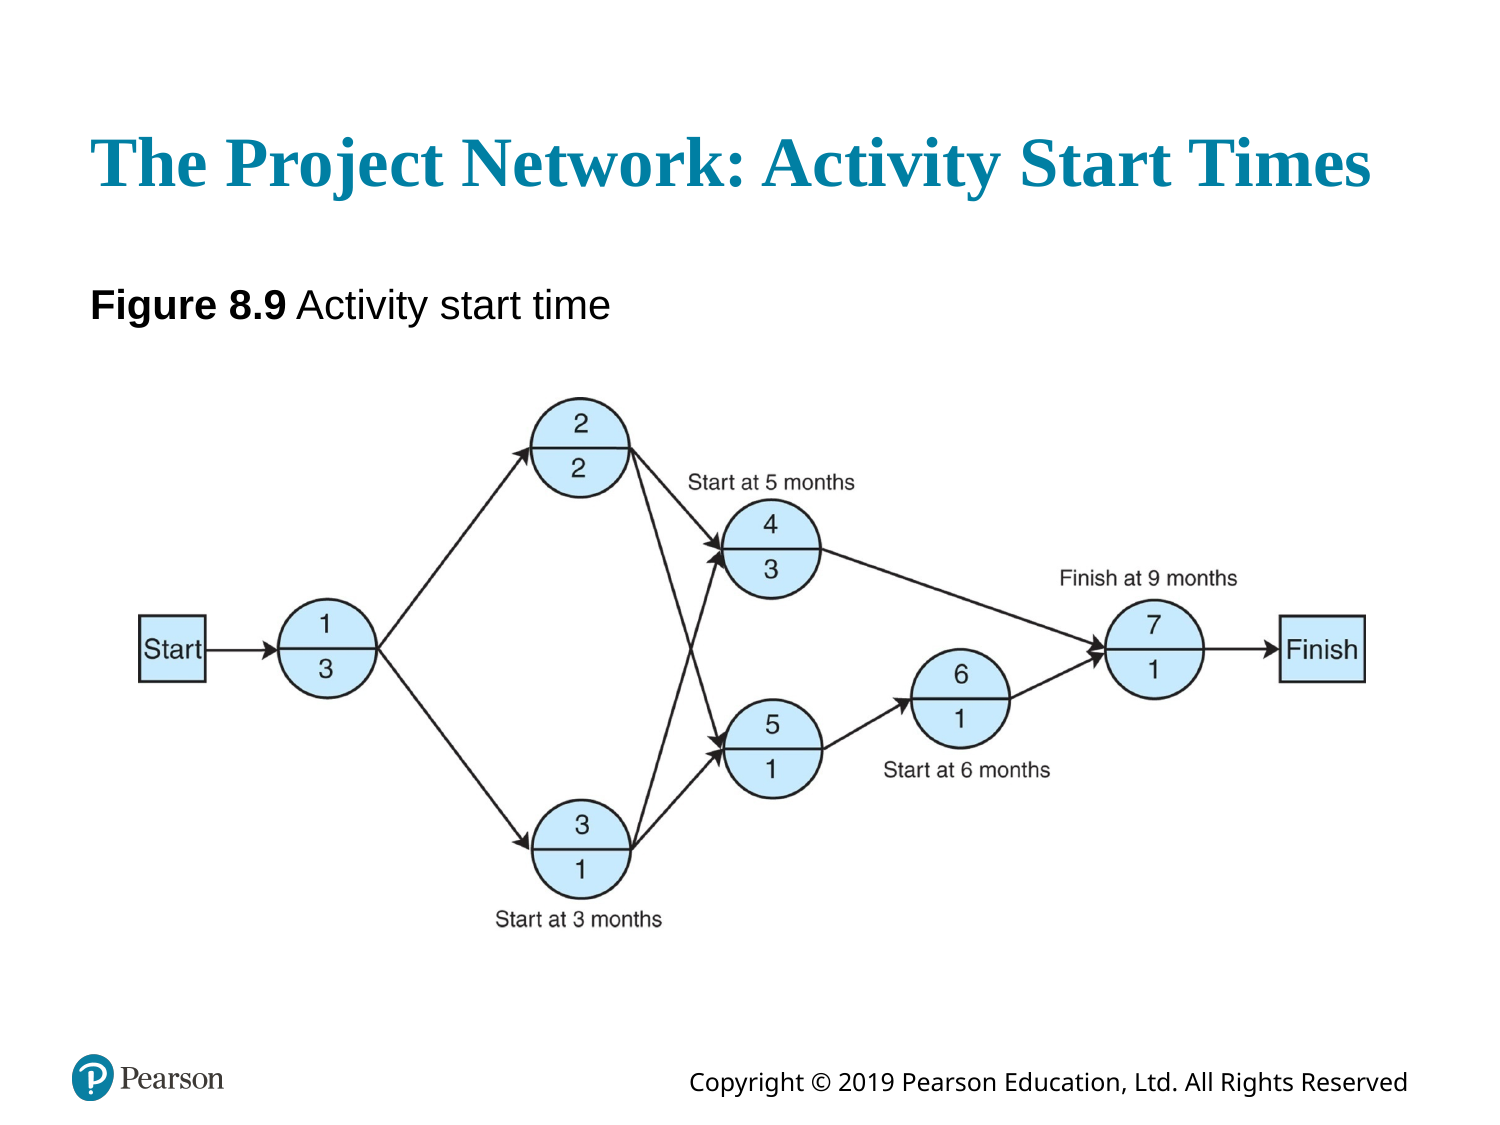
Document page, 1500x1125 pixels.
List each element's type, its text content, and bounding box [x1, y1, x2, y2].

picture [72, 1054, 88, 1070]
picture [138, 397, 1366, 932]
title The Project Network: Activity Start Times [75, 35, 1425, 216]
picture [80, 1063, 106, 1088]
picture [98, 1054, 224, 1101]
list Figure 8.9 Activity start time [75, 262, 1425, 337]
picture [72, 1087, 83, 1101]
